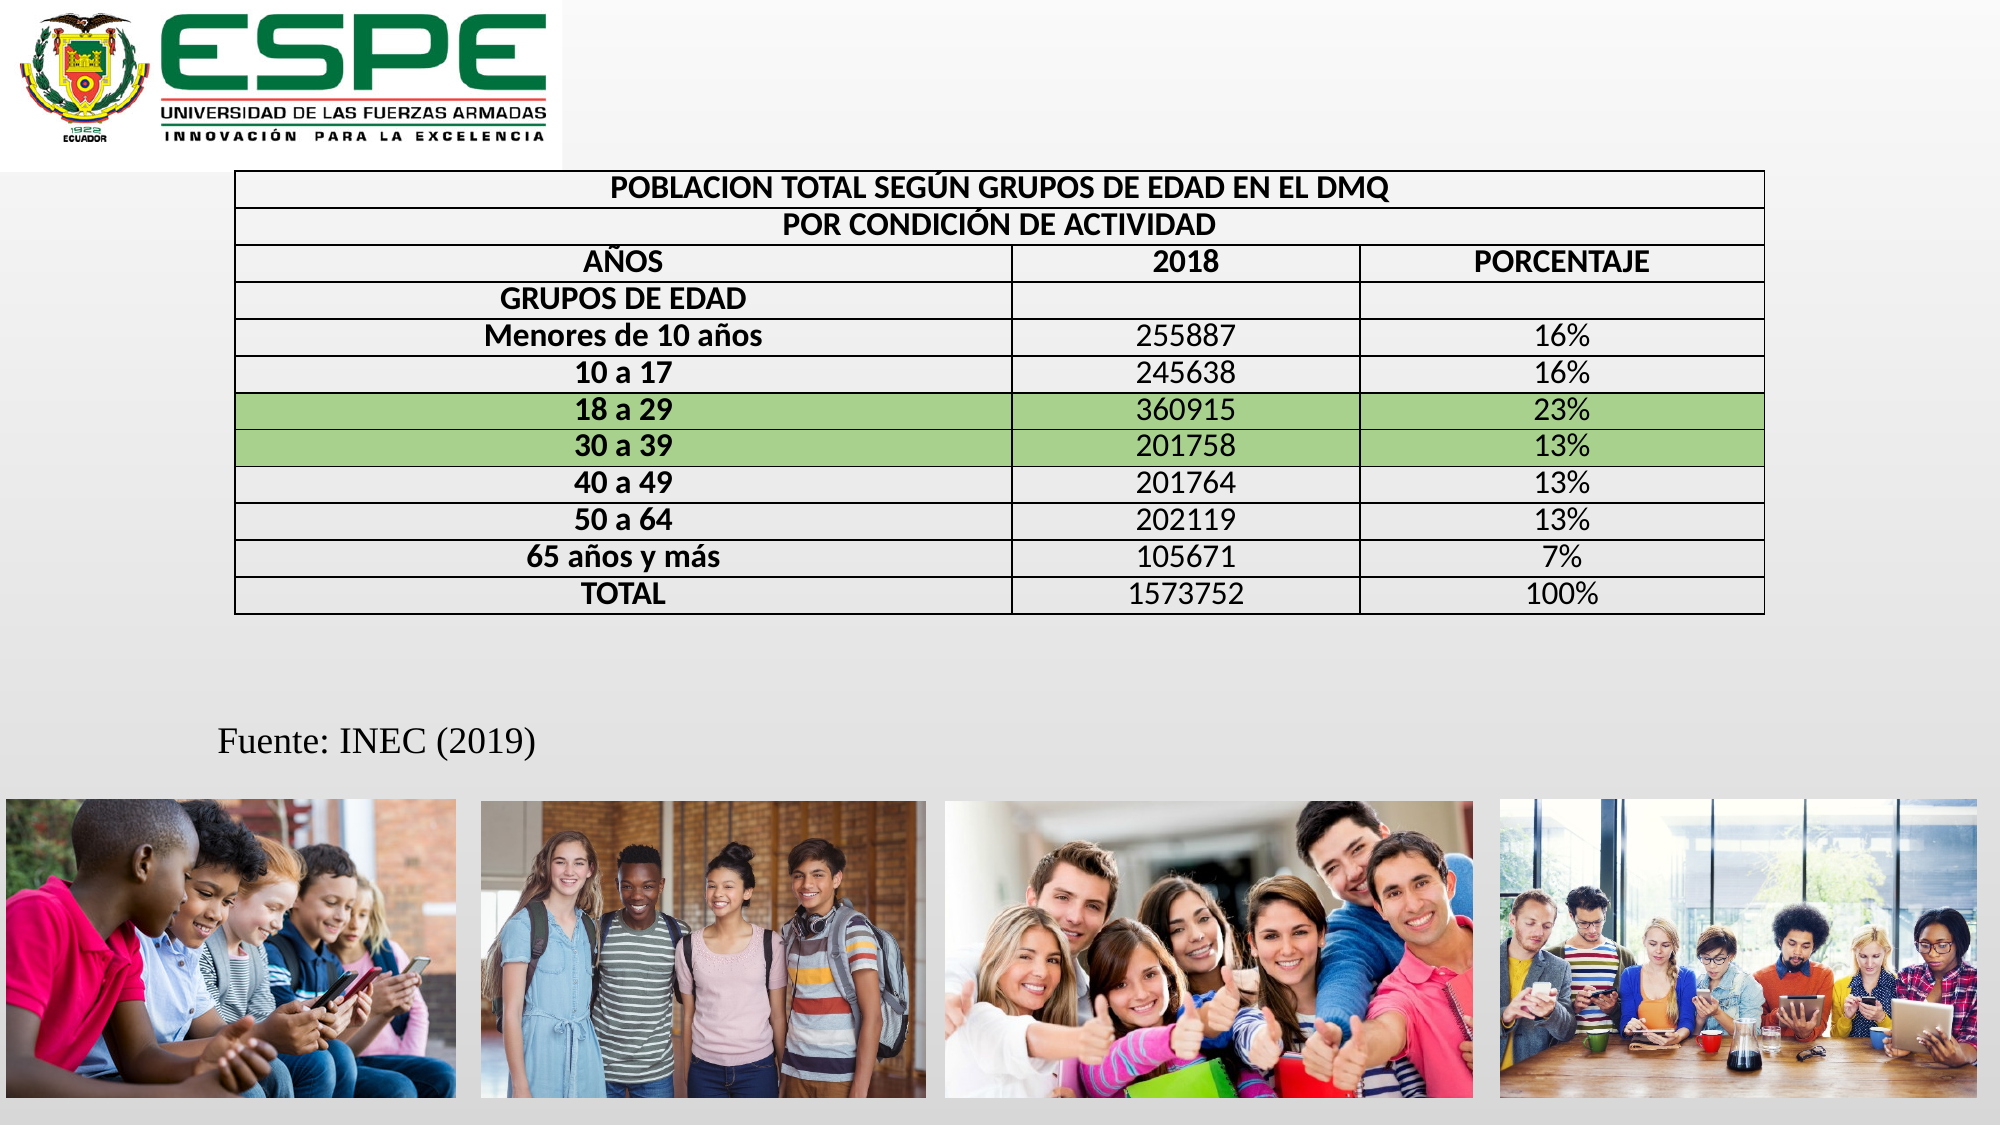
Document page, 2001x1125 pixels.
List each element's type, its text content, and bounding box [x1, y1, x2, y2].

table_cell 201758 [1013, 430, 1359, 466]
table_cell 7% [1361, 541, 1764, 576]
picture [480, 801, 926, 1098]
table_cell 16% [1361, 357, 1764, 392]
table_cell PORCENTAJE [1361, 246, 1764, 281]
table_cell 18 a 29 [236, 394, 1011, 429]
table_cell [1361, 283, 1764, 318]
table_cell AÑOS [236, 246, 1011, 281]
picture [945, 801, 1473, 1098]
table_cell 1573752 [1013, 578, 1359, 613]
picture [1500, 799, 1977, 1098]
table_cell 16% [1361, 320, 1764, 355]
table_cell TOTAL [236, 578, 1011, 613]
table_cell 202119 [1013, 504, 1359, 539]
text_box Fuente: INEC (2019) [202, 705, 561, 769]
table_cell 105671 [1013, 541, 1359, 576]
table_cell 10 a 17 [236, 357, 1011, 392]
table_cell 13% [1361, 467, 1764, 502]
table_cell 40 a 49 [236, 467, 1011, 502]
table_header POBLACION TOTAL SEGÚN GRUPOS DE EDAD EN EL DMQ [236, 172, 1764, 207]
table_cell 30 a 39 [236, 430, 1011, 466]
picture [0, 0, 563, 172]
picture [6, 799, 456, 1098]
table_cell 23% [1361, 394, 1764, 429]
table_cell 255887 [1013, 320, 1359, 355]
table_cell 65 años y más [236, 541, 1011, 576]
table_cell [1013, 283, 1359, 318]
table_cell 201764 [1013, 467, 1359, 502]
table_cell 245638 [1013, 357, 1359, 392]
table_cell 13% [1361, 430, 1764, 466]
table_cell Menores de 10 años [236, 320, 1011, 355]
table_cell 13% [1361, 504, 1764, 539]
table_cell 2018 [1013, 246, 1359, 281]
table_cell GRUPOS DE EDAD [236, 283, 1011, 318]
table_cell 50 a 64 [236, 504, 1011, 539]
table_cell 100% [1361, 578, 1764, 613]
table_cell POR CONDICIÓN DE ACTIVIDAD [236, 209, 1764, 244]
table_cell 360915 [1013, 394, 1359, 429]
